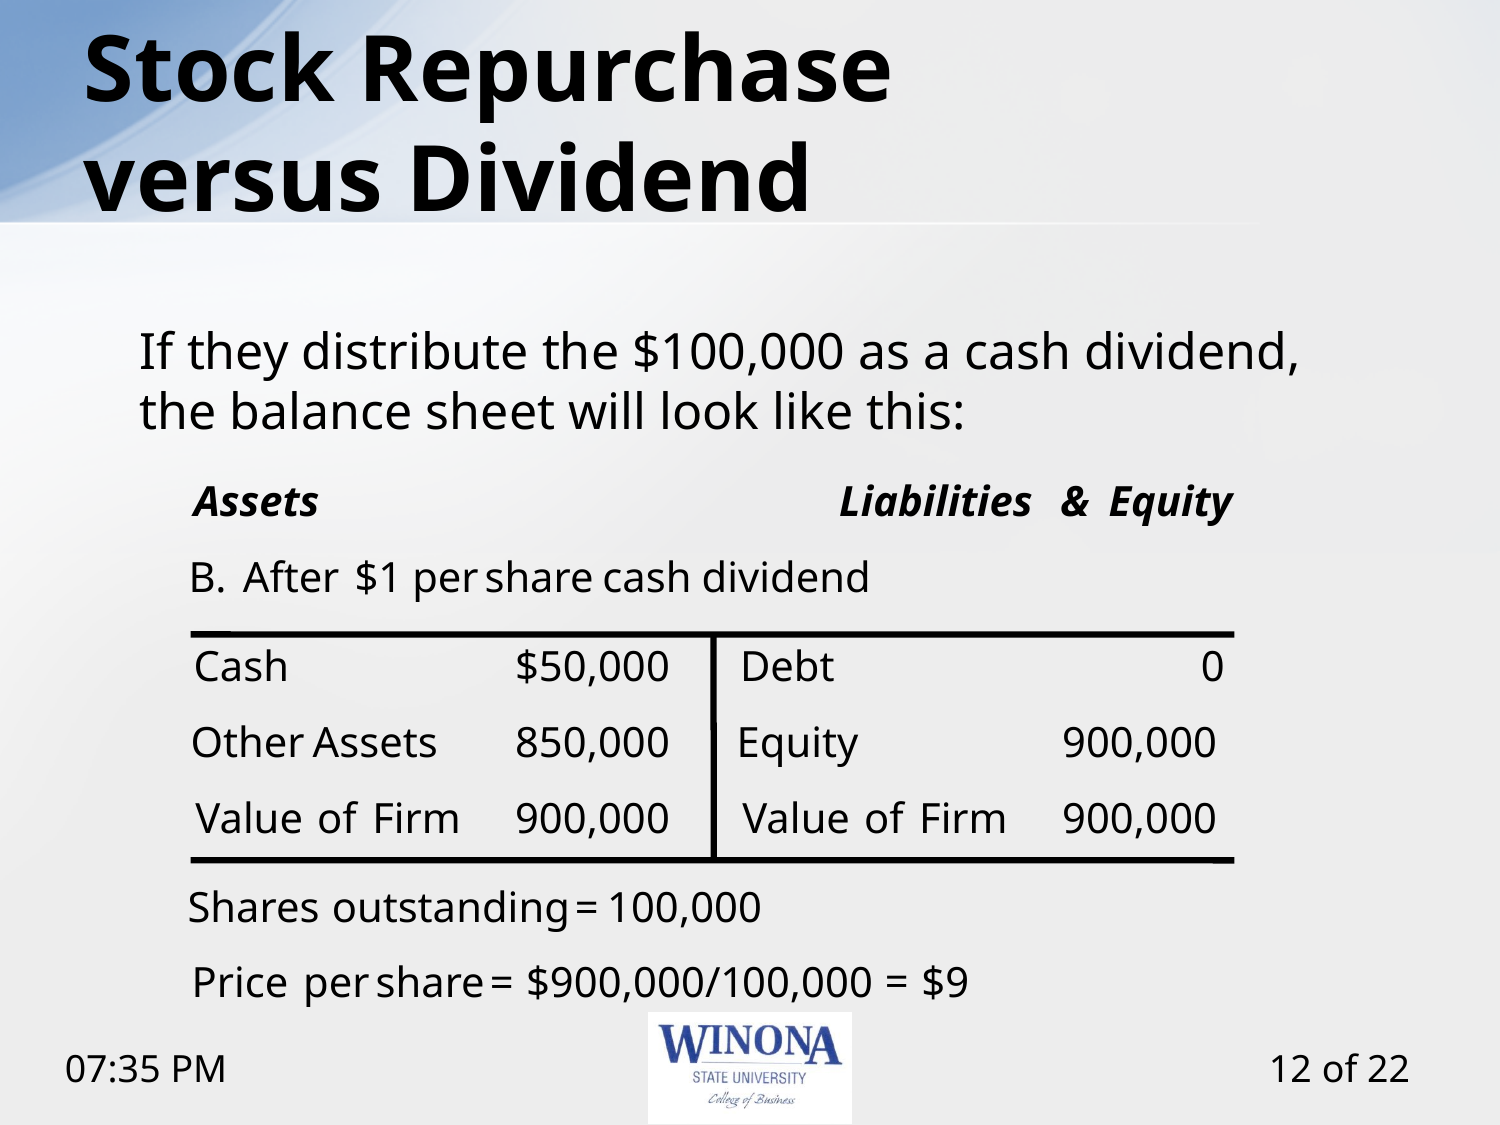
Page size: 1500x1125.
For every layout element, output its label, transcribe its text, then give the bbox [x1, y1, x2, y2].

text_box [112, 1024, 425, 1100]
title Stock Repurchase versus Dividend [69, 25, 1419, 214]
picture [0, 0, 1500, 1125]
text_box If they distribute the $100,000 as a cash dividend, the balance sheet will look like this: [124, 312, 1400, 448]
text_box [512, 1024, 988, 1100]
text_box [186, 474, 1235, 1008]
